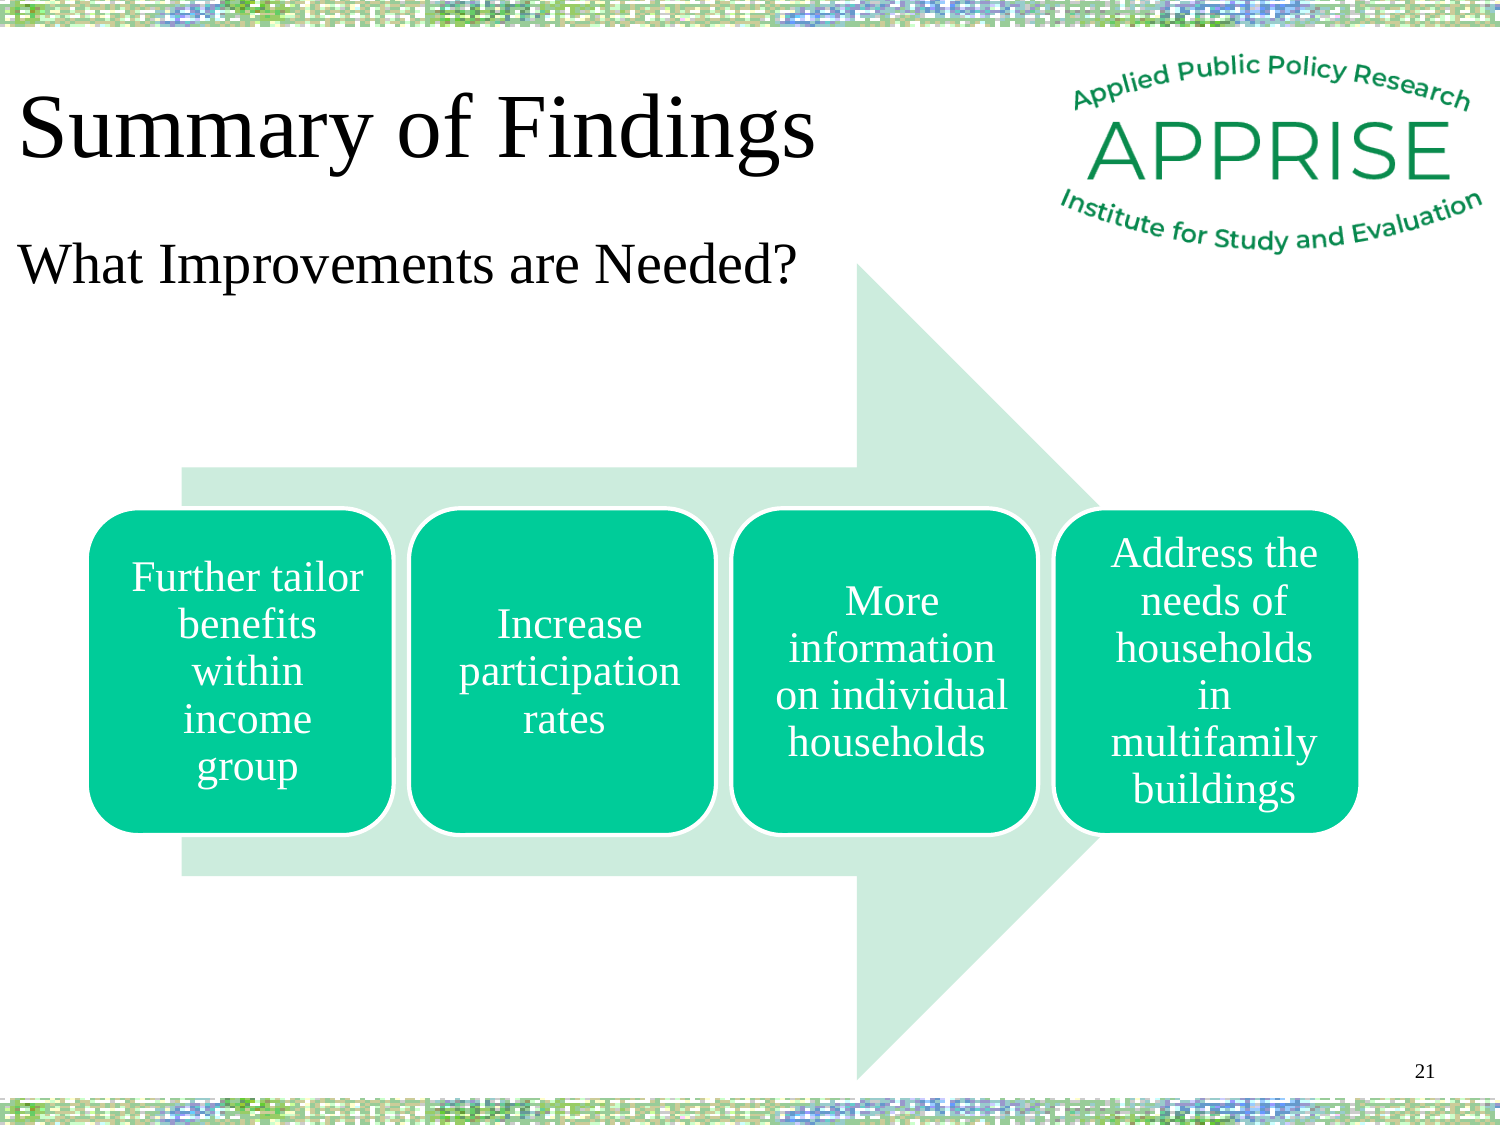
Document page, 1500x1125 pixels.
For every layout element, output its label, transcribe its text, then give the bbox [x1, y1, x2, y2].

title Summary of Findings [2, 35, 1278, 215]
picture [1052, 44, 1489, 264]
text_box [85, 263, 1362, 1081]
picture [0, 1098, 1500, 1125]
picture [0, 0, 1500, 27]
text_box What Improvements are Needed? [2, 217, 926, 303]
text_box 21 [1399, 1050, 1463, 1090]
